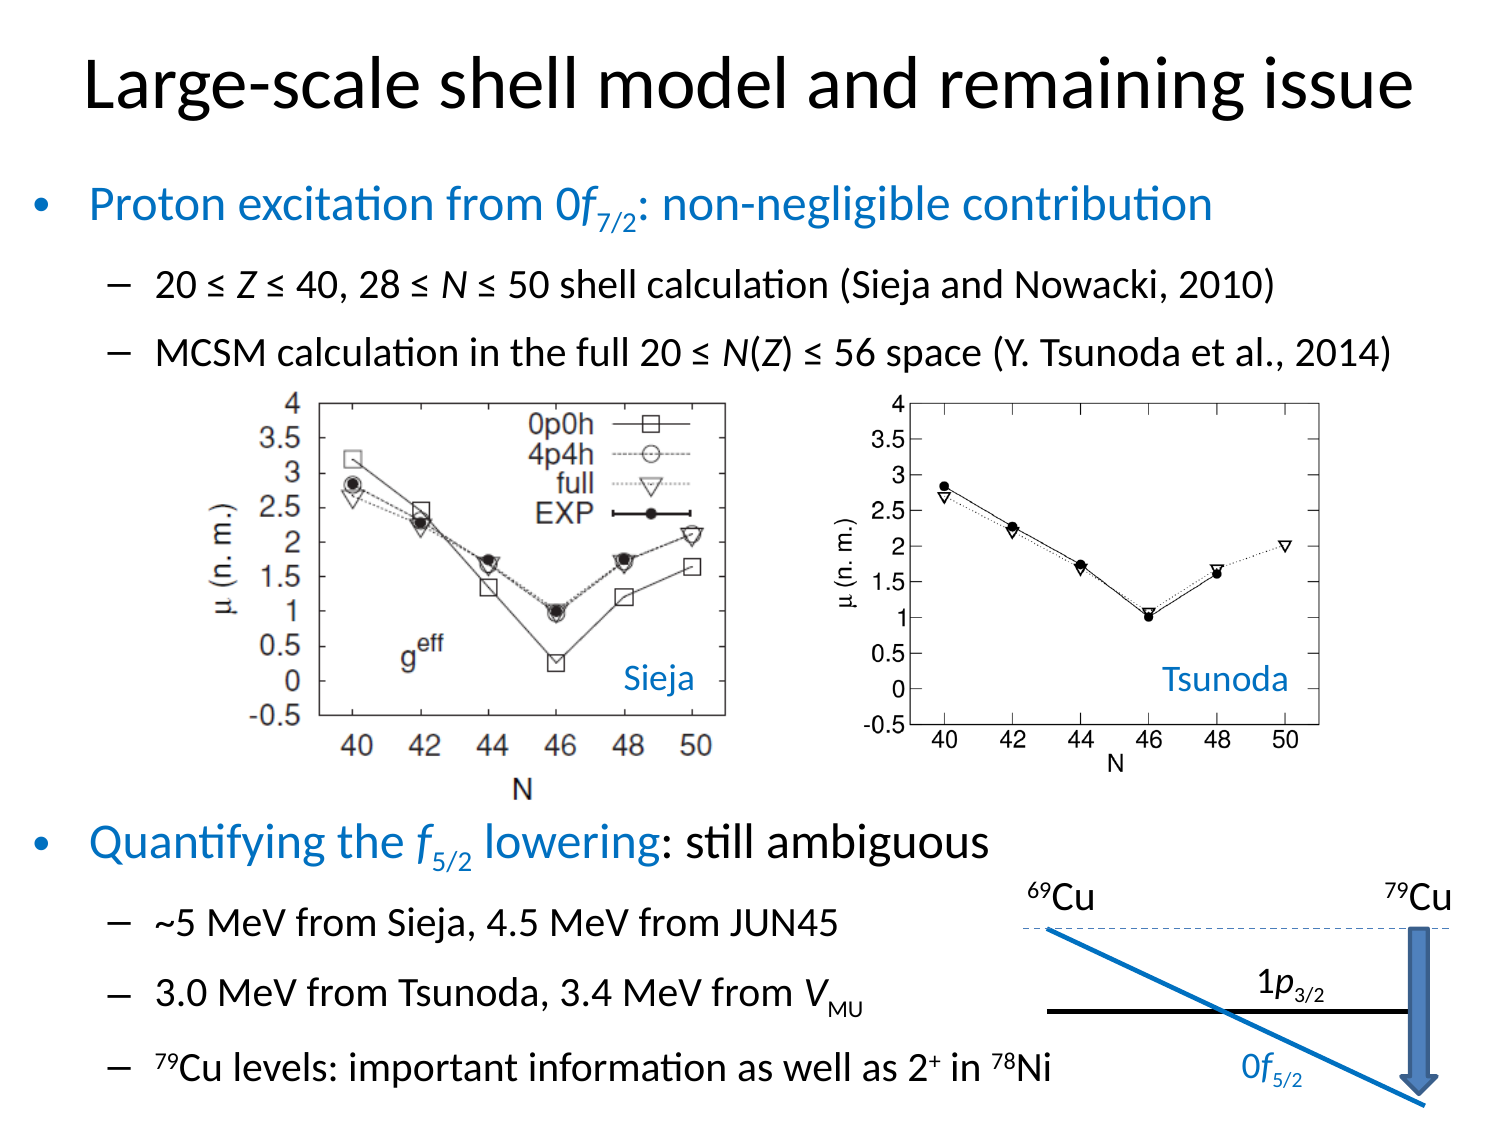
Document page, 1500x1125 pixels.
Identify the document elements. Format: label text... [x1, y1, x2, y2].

picture [206, 385, 733, 811]
text_box 79Cu [1369, 861, 1469, 927]
picture [832, 392, 1321, 773]
text_box 69Cu [1012, 861, 1111, 927]
list Proton excitation from 0f7/2: non-negligible contribution 20 ≤ Z ≤ 40, 28 ≤ N ≤ 50 shell calculation (Sieja and Nowacki, 2010) MCSM calculation in the full 20 ≤ N(Z) ≤ 56 space (Y. Tsunoda et al., 2014) Quantifying the f5/2 lowering: still ambiguous ~5 MeV from Sieja, 4.5 MeV from JUN45 3.0 MeV from Tsunoda, 3.4 MeV from VMU 79Cu levels: important information as well as 2+ in 78Ni [17, 149, 1483, 1106]
title Large-scale shell model and remaining issue [17, 19, 1483, 138]
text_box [1046, 938, 1426, 1107]
text_box [1429, 940, 1439, 1087]
